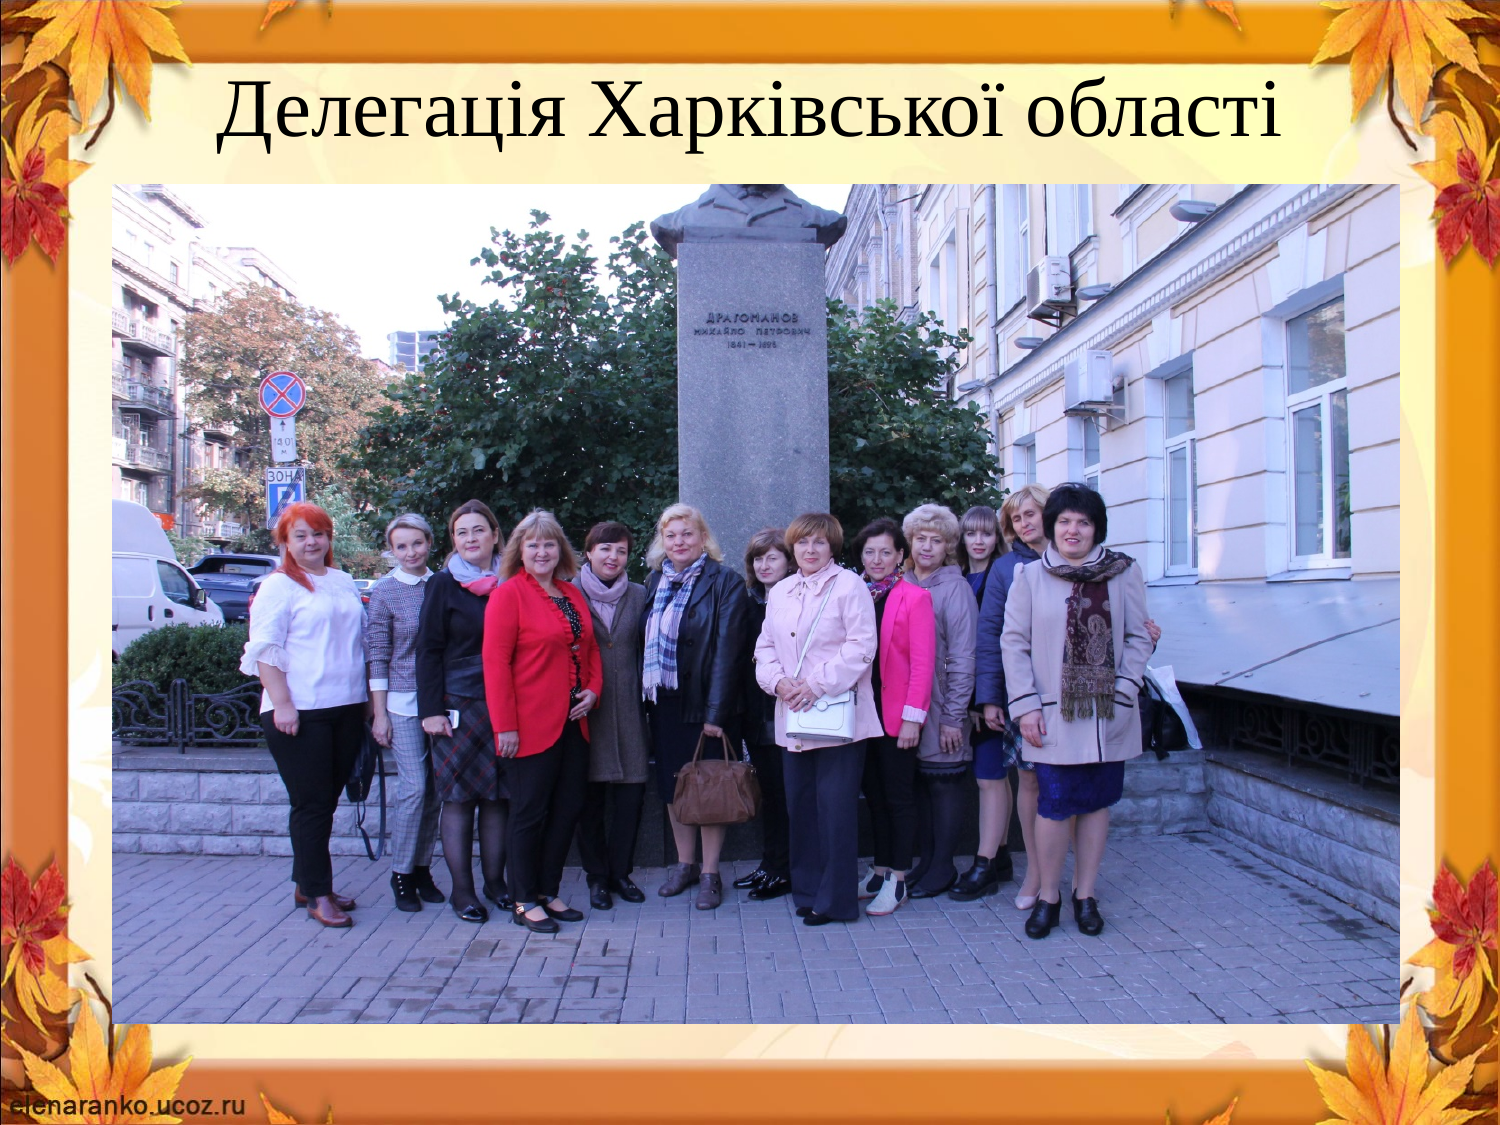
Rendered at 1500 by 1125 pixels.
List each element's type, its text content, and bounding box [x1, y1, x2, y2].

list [111, 184, 1400, 1024]
picture [0, 0, 1500, 1125]
title Делегація Харківської області [74, 44, 1426, 162]
